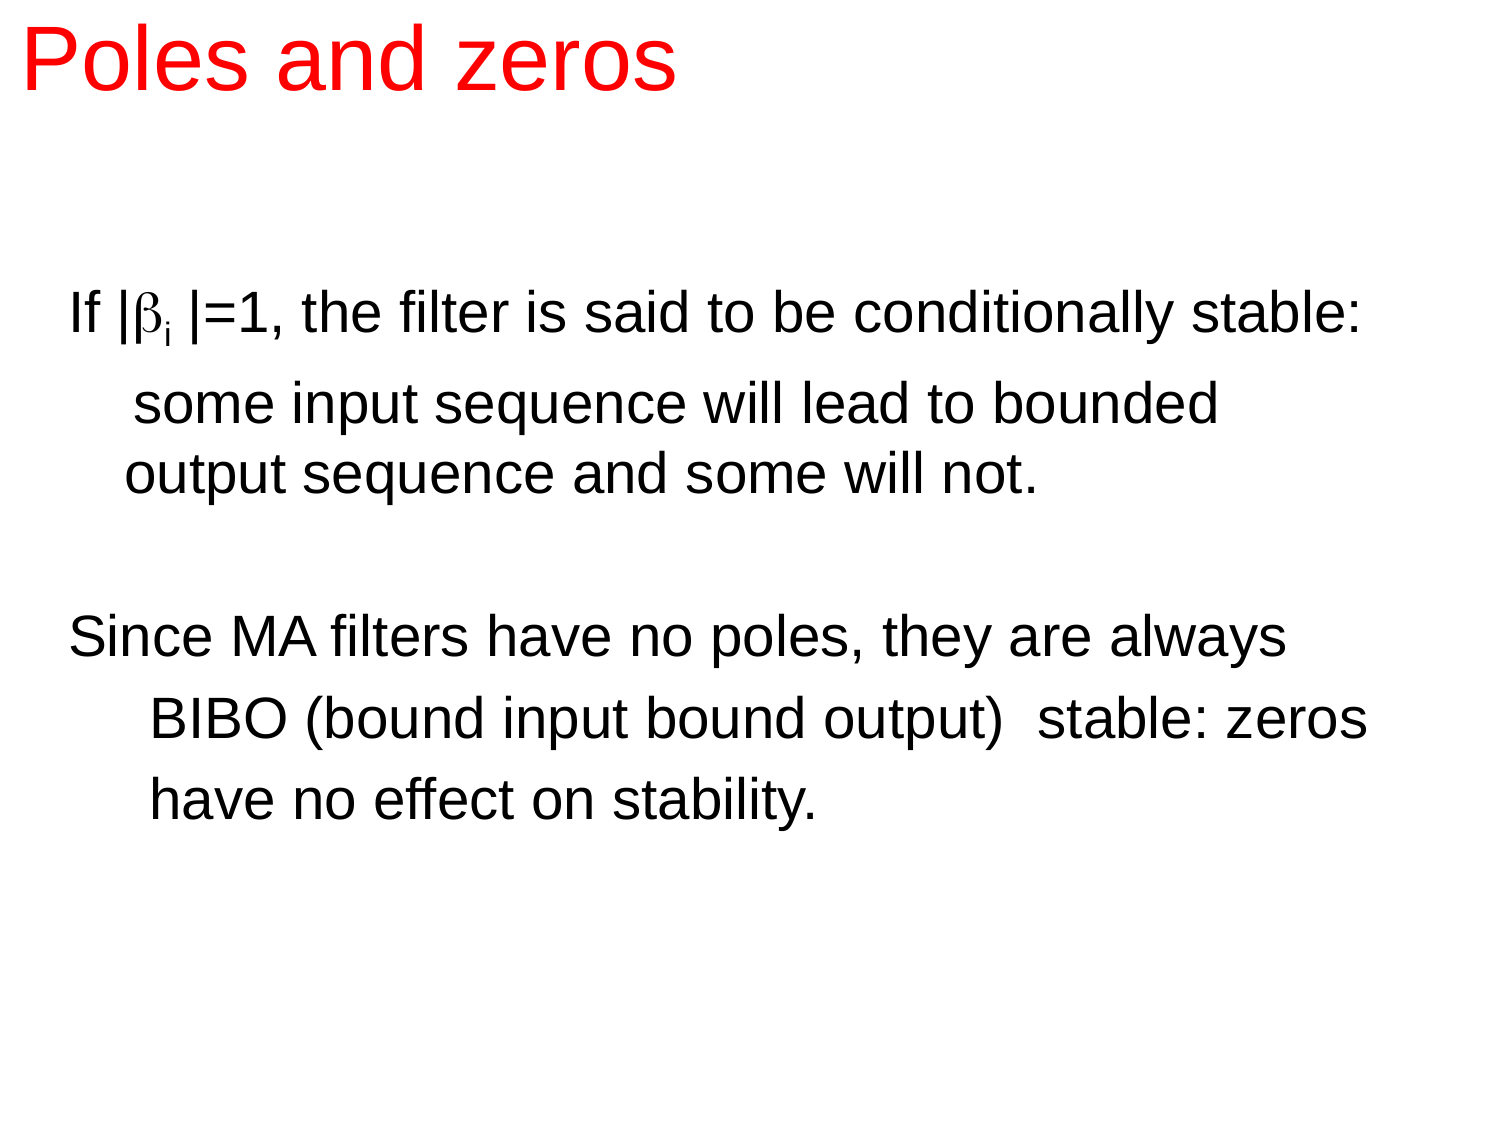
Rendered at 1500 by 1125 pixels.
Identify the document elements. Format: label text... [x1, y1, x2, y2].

list If |bi |=1, the filter is said to be conditionally stable: some input sequence will lead to bounded output sequence and some will not. Since MA filters have no poles, they are always BIBO (bound input bound output) stable: zeros have no effect on stability. [52, 184, 1404, 835]
title Poles and zeros [5, 0, 1357, 148]
